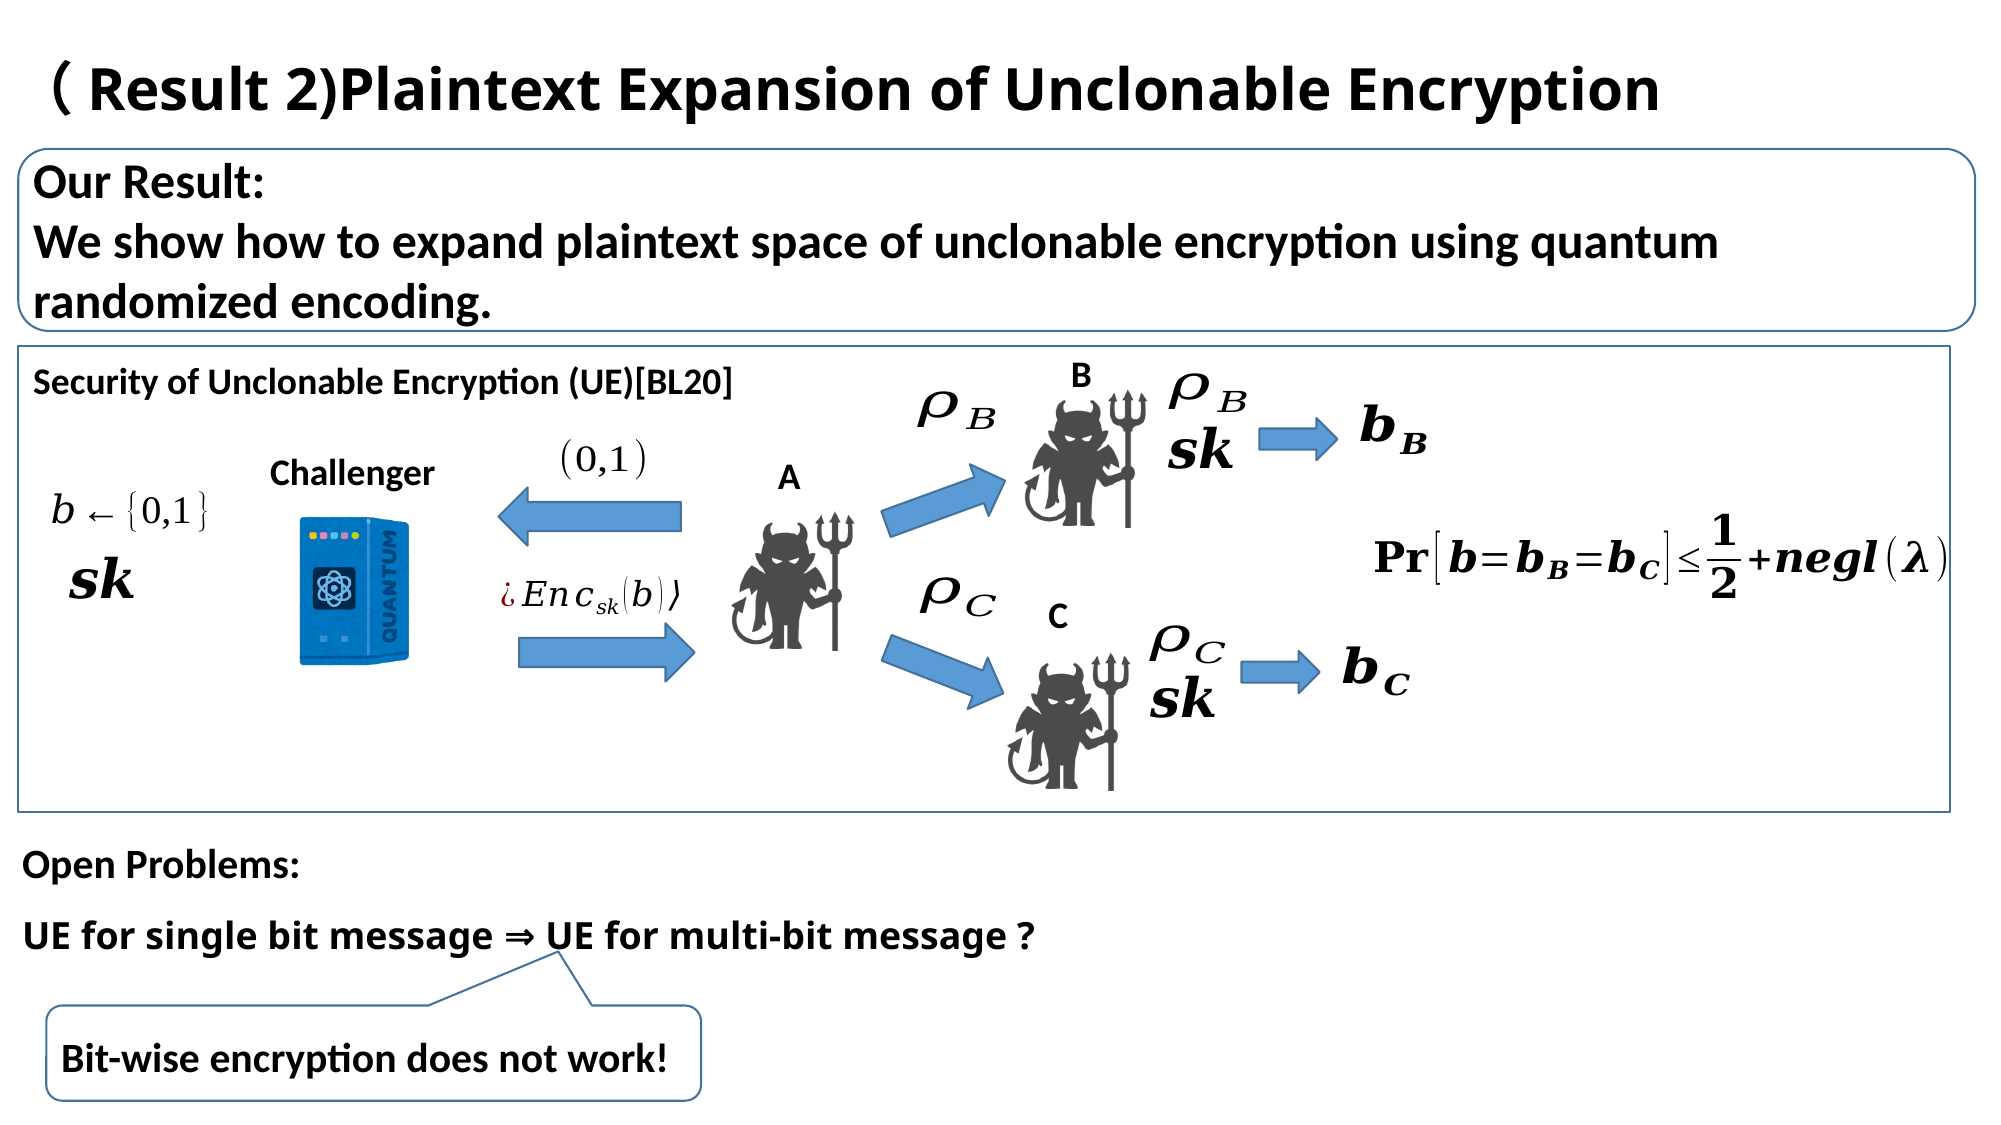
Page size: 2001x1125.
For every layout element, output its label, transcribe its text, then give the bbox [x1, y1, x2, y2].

picture [723, 511, 862, 651]
text_box Challenger [255, 440, 476, 501]
text_box Our Result: We show how to expand plaintext space of unclonable encryption using quantum randomized encoding. [18, 183, 1843, 336]
text_box [880, 634, 999, 710]
text_box A [763, 444, 841, 505]
text_box [17, 345, 1951, 813]
text_box [880, 463, 1007, 538]
text_box Bit-wise encryption does not work! [46, 1023, 702, 1088]
text_box [1258, 417, 1339, 462]
picture [282, 513, 431, 669]
picture [999, 652, 1138, 792]
text_box [1843, 183, 1977, 332]
text_box C [1033, 583, 1106, 644]
text_box [518, 622, 696, 683]
text_box Security of Unclonable Encryption (UE)[BL20] [18, 349, 809, 410]
text_box B [1056, 342, 1134, 389]
title （Result 2)Plaintext Expansion of Unclonable Encryption [0, 0, 2000, 183]
text_box Open Problems: UE for single bit message ⇒ UE for multi-bit message ? [7, 829, 1260, 965]
picture [1016, 389, 1155, 528]
text_box [45, 965, 703, 1102]
text_box [497, 486, 682, 547]
text_box [1240, 650, 1321, 695]
